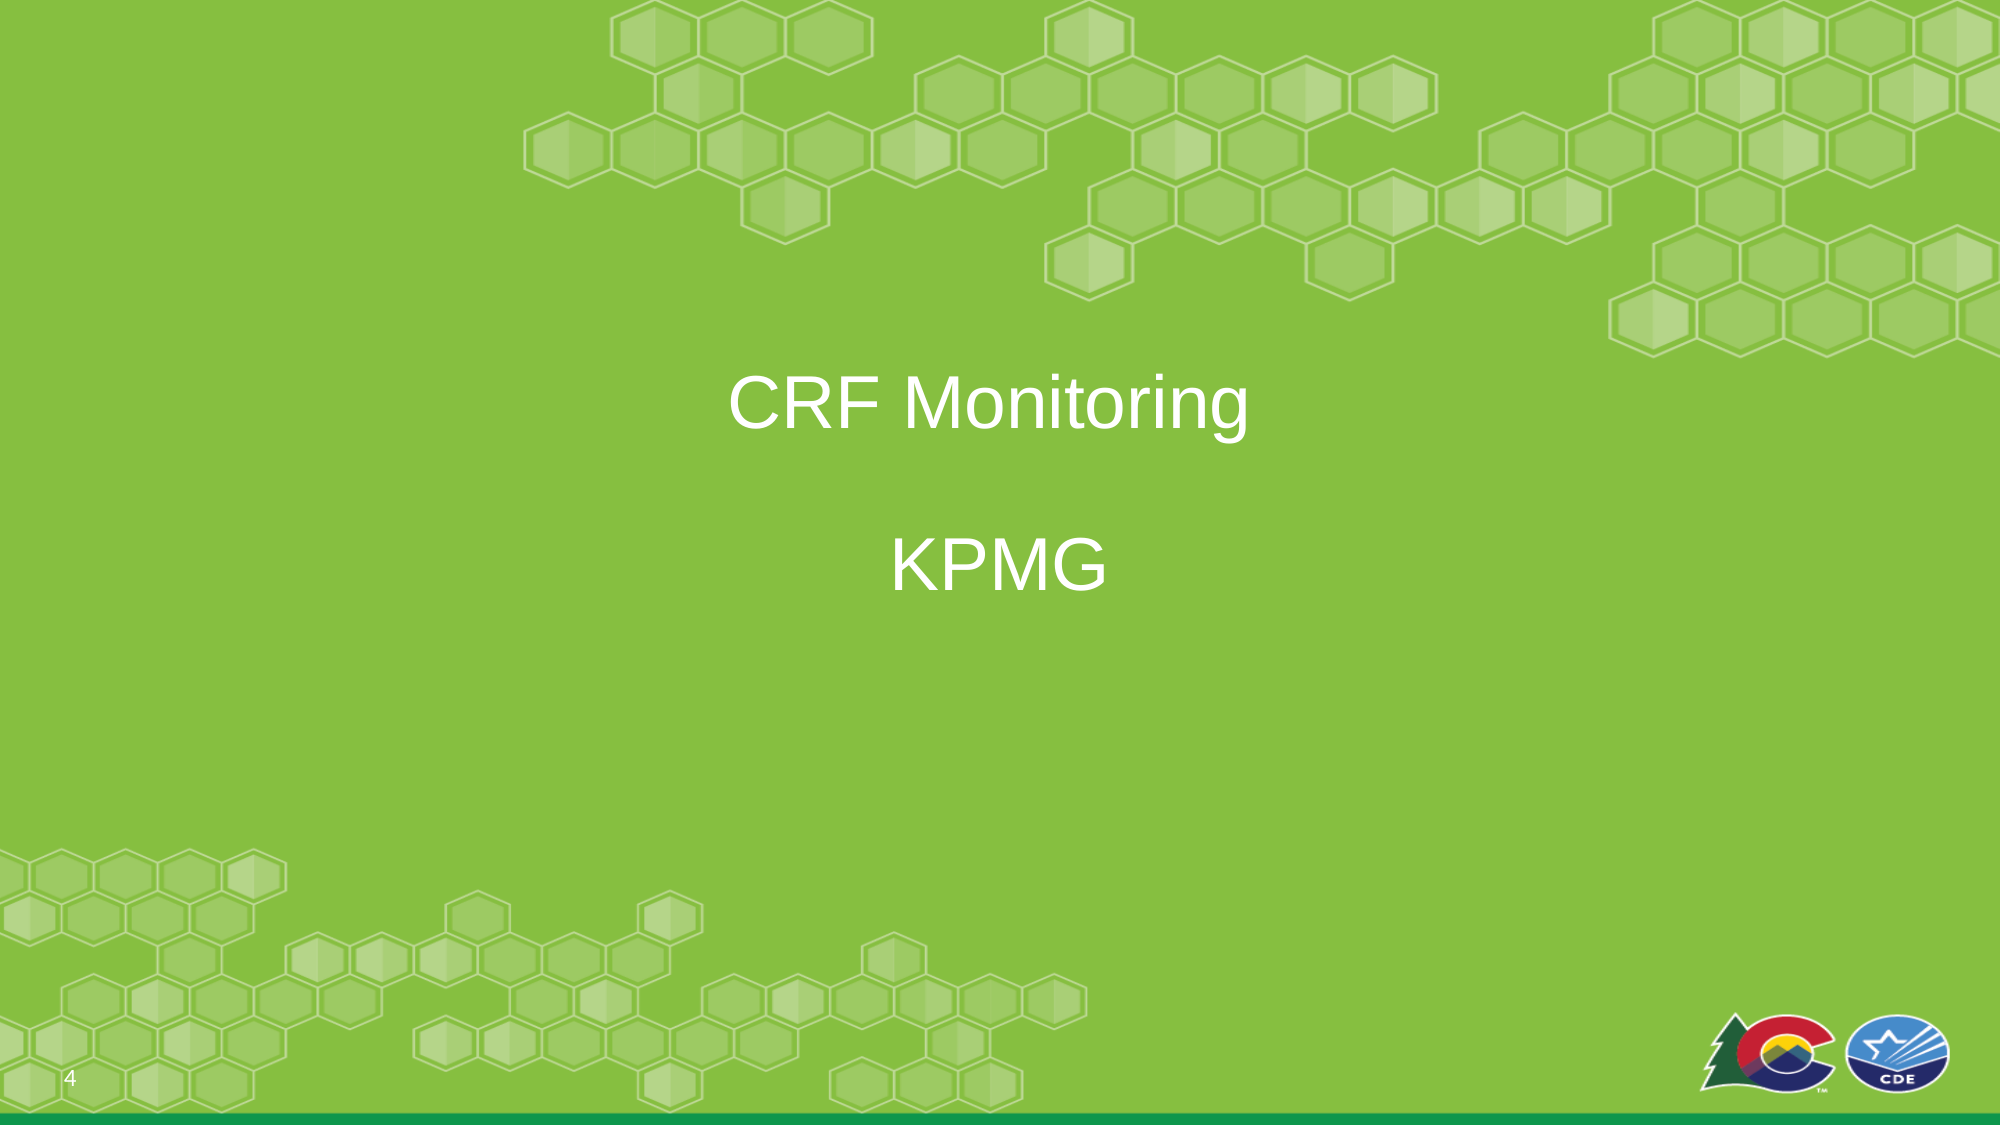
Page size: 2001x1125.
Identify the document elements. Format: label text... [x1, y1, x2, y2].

picture [0, 0, 2000, 1125]
title CRF Monitoring KPMG [150, 356, 1850, 740]
slide_number 4 [48, 1054, 499, 1115]
